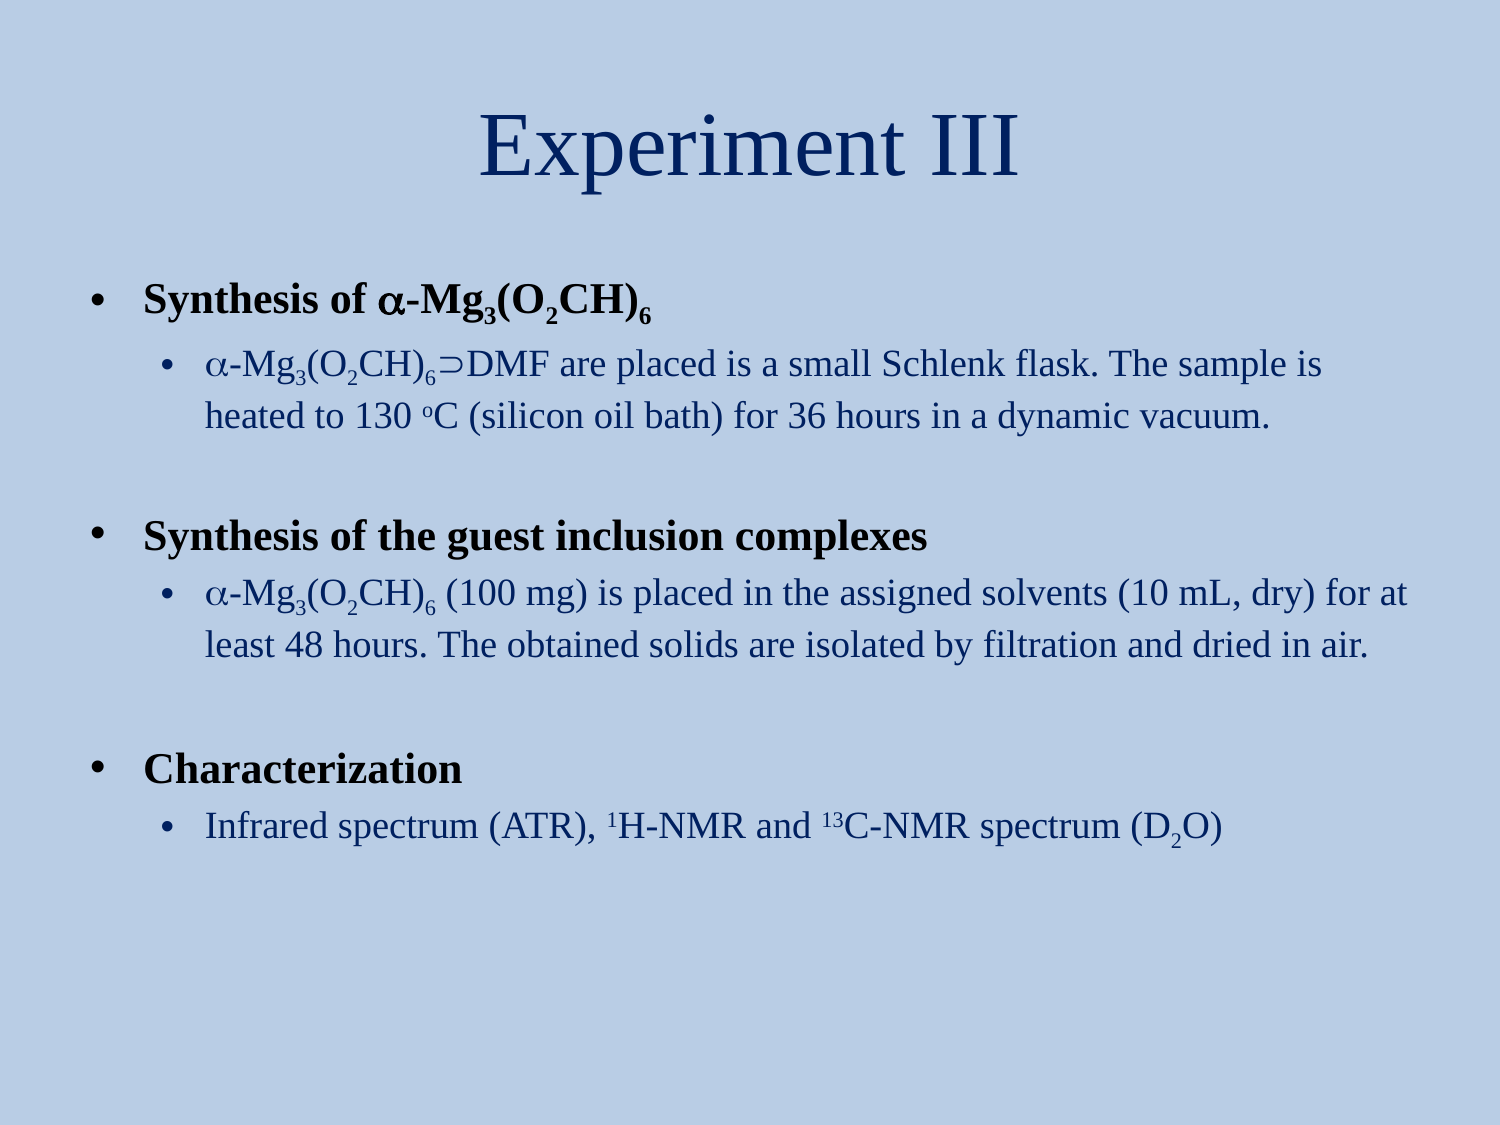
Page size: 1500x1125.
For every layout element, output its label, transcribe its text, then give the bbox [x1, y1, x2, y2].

title Experiment III [75, 45, 1425, 233]
list Synthesis of a-Mg3(O2CH)6 a-Mg3(O2CH)6DMF are placed is a small Schlenk flask. The sample is heated to 130 oC (silicon oil bath) for 36 hours in a dynamic vacuum. Synthesis of the guest inclusion complexes a-Mg3(O2CH)6 (100 mg) is placed in the assigned solvents (10 mL, dry) for at least 48 hours. The obtained solids are isolated by filtration and dried in air. Characterization Infrared spectrum (ATR), 1H-NMR and 13C-NMR spectrum (D2O) [75, 262, 1425, 1005]
